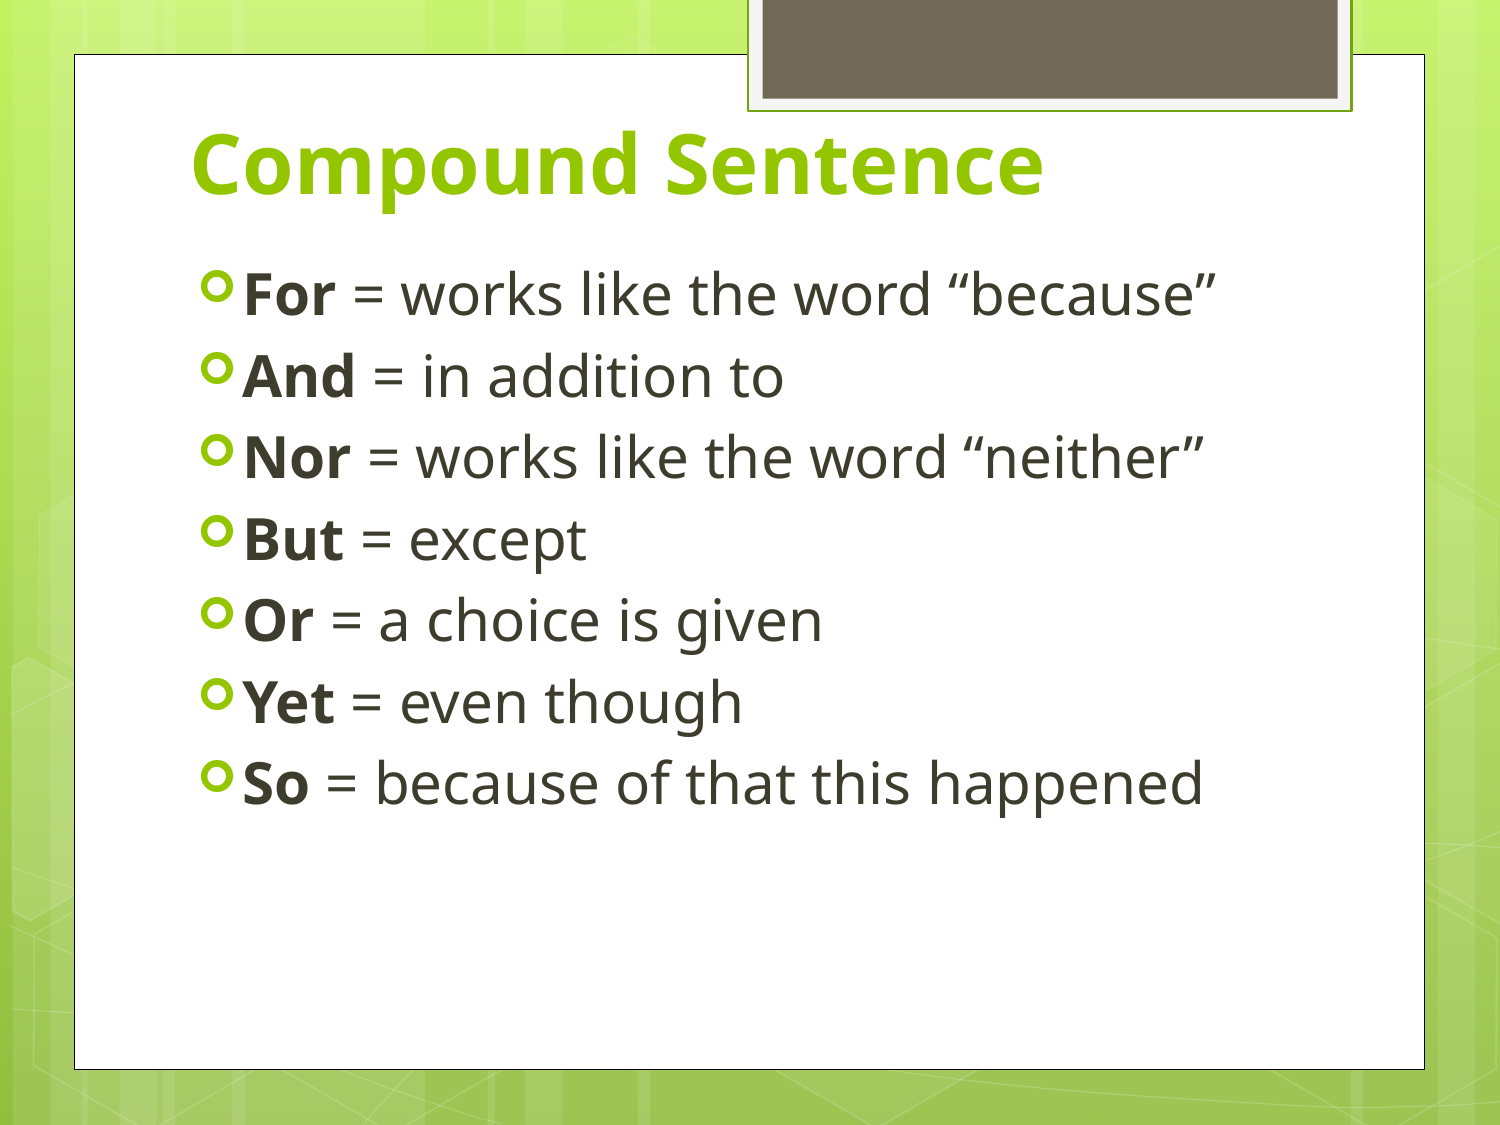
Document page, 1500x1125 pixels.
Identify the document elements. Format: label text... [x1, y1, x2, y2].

title Compound Sentence [174, 87, 1328, 219]
list For = works like the word “because” And = in addition to Nor = works like the word “neither” But = except Or = a choice is given Yet = even though So = because of that this happened [171, 249, 1338, 1000]
